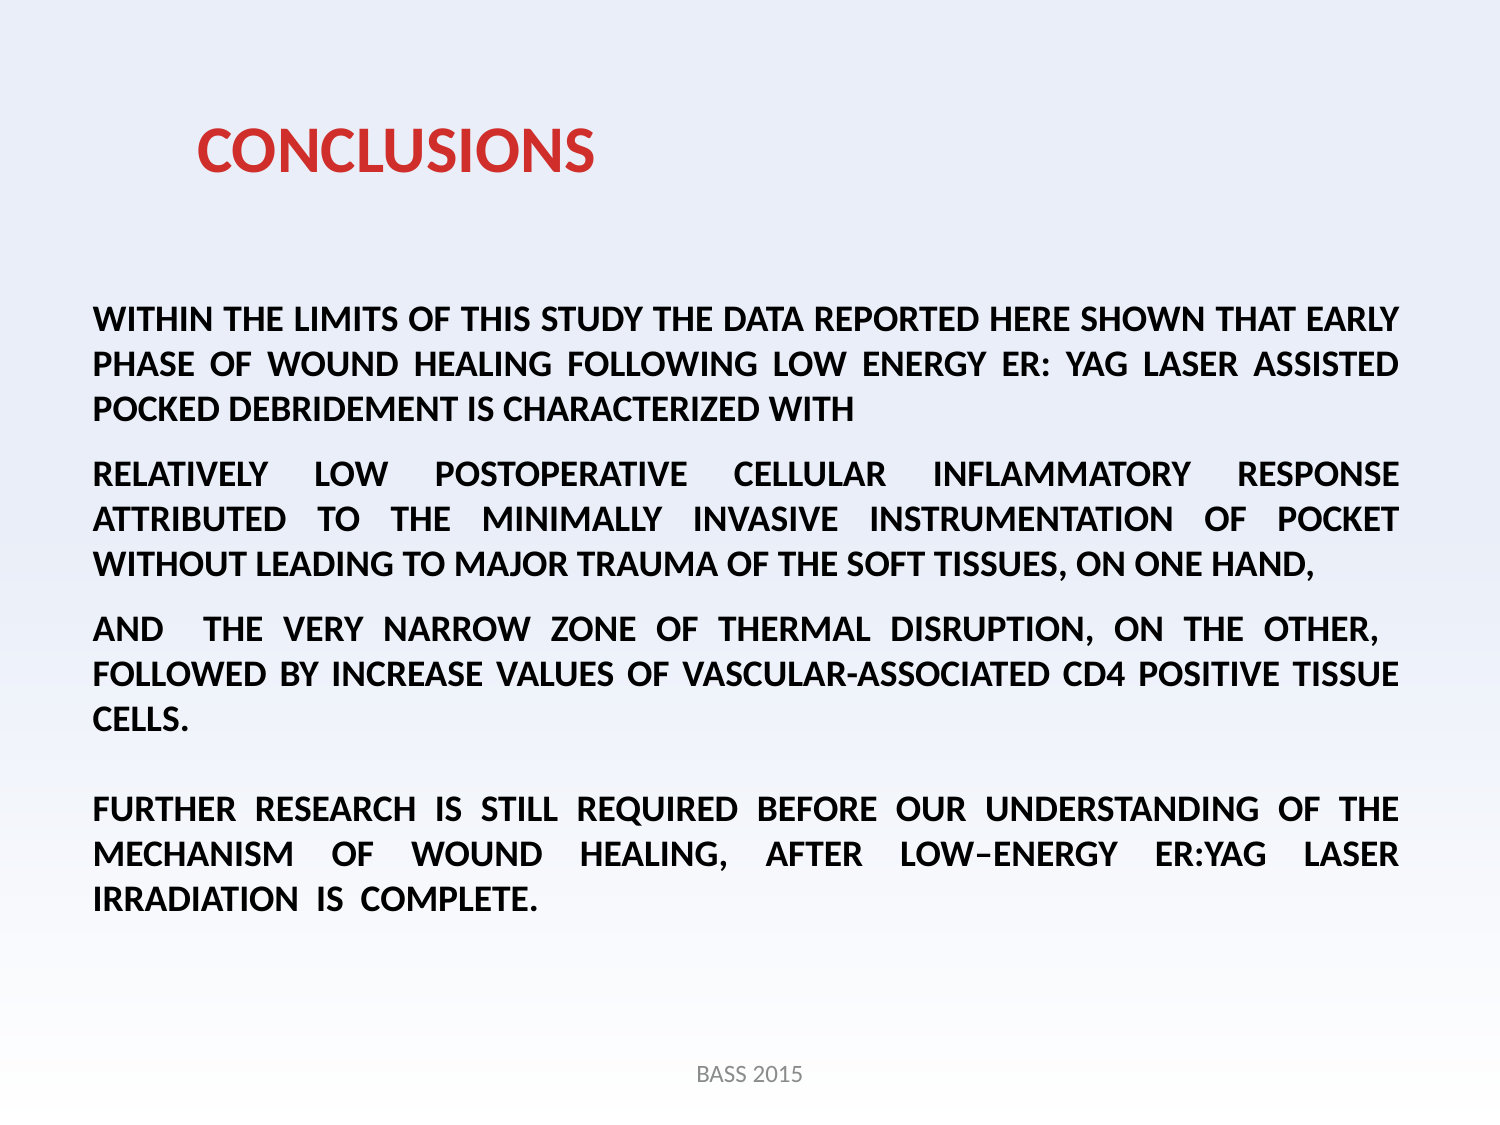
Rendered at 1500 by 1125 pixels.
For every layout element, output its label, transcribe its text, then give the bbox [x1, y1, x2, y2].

text_box WITHIN THE LIMITS OF THIS STUDY THE DATA REPORTED HERE SHOWN THAT EARLY PHASE OF WOUND HEALING FOLLOWING LOW ENERGY ER: YAG LASER ASSISTED POCKED DEBRIDEMENT IS CHARACTERIZED WITH RELATIVELY LOW POSTOPERATIVE CELLULAR INFLAMMATORY RESPONSE ATTRIBUTED TO THE MINIMALLY INVASIVE INSTRUMENTATION OF POCKET WITHOUT LEADING TO MAJOR TRAUMA OF THE SOFT TISSUES, ON ONE HAND, AND THE VERY NARROW ZONE OF THERMAL DISRUPTION, ON THE OTHER, FOLLOWED BY INCREASE VALUES OF VASCULAR-ASSOCIATED CD4 POSITIVE TISSUE CELLS. FURTHER RESEARCH IS STILL REQUIRED BEFORE OUR UNDERSTANDING OF THE MECHANISM OF WOUND HEALING, AFTER LOW–ENERGY ER:YAG LASER IRRADIATION IS COMPLETE. [77, 286, 1416, 927]
text_box CONCLUSIONS [77, 98, 716, 194]
footer BASS 2015 [512, 1042, 988, 1103]
